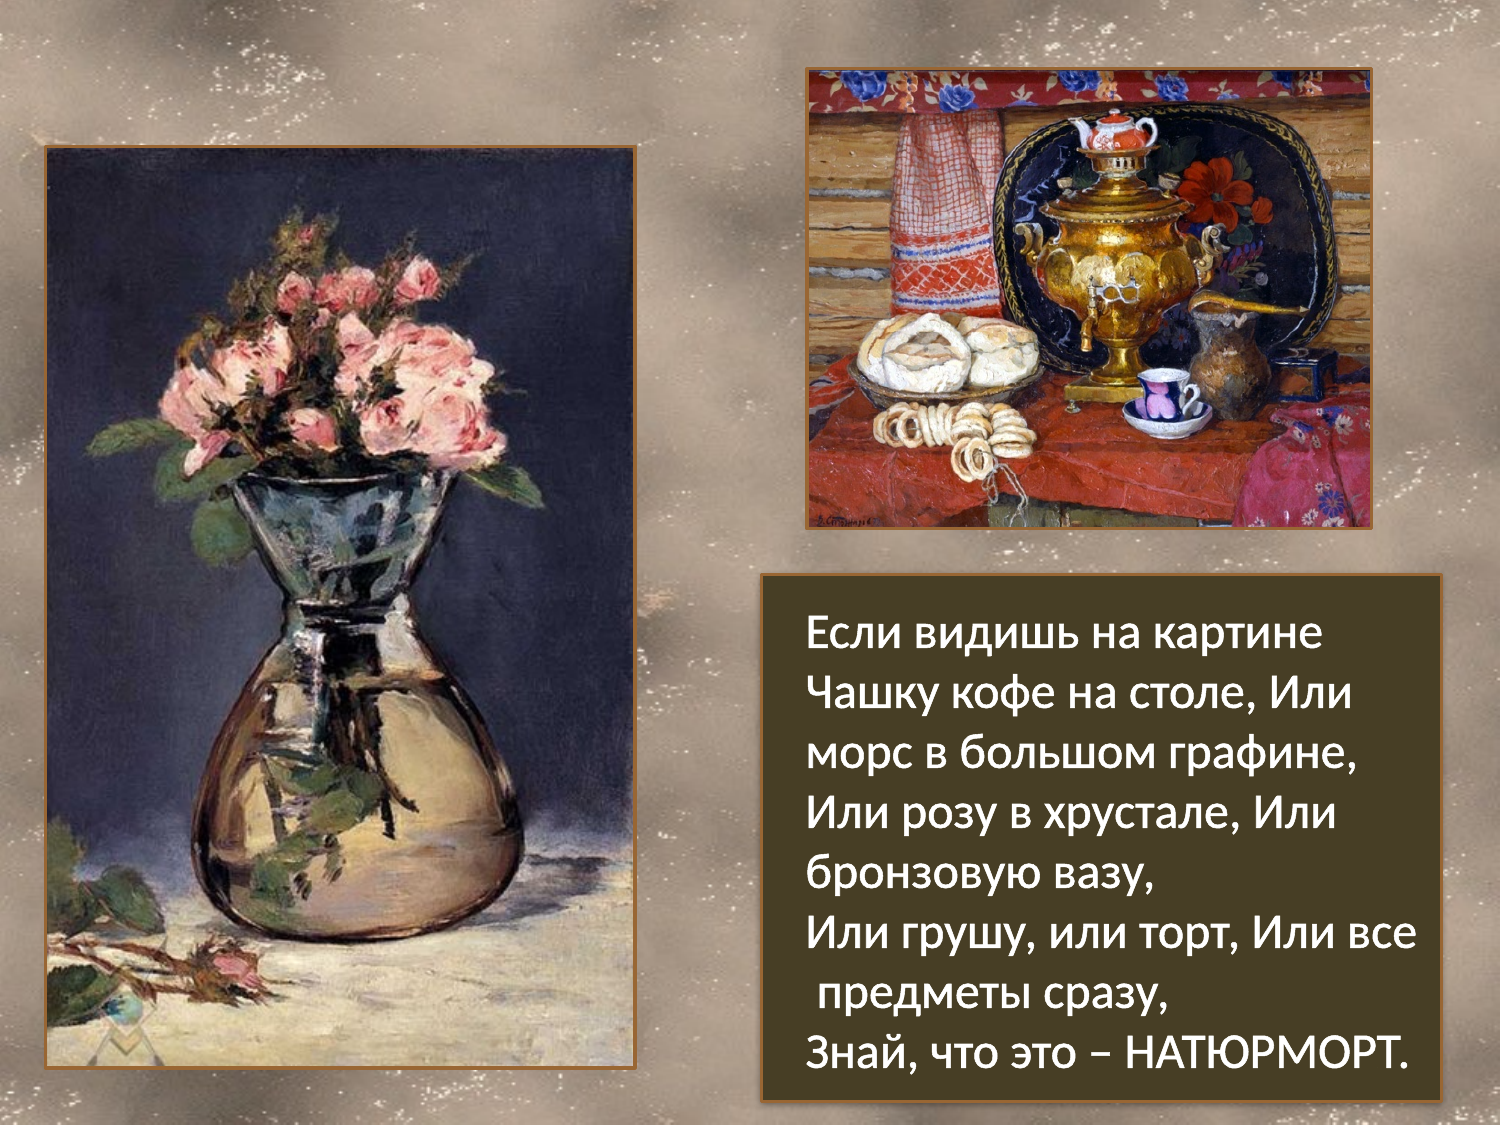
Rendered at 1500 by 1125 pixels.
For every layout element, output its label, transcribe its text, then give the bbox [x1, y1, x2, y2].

title Если видишь на картине Чашку кофе на столе, Или морс в большом графине, Или розу в хрустале, Или бронзовую вазу, Или грушу, или торт, Или все предметы сразу, Знай, что это – НАТЮРМОРТ. [759, 571, 1444, 1105]
picture [0, 0, 1500, 1125]
